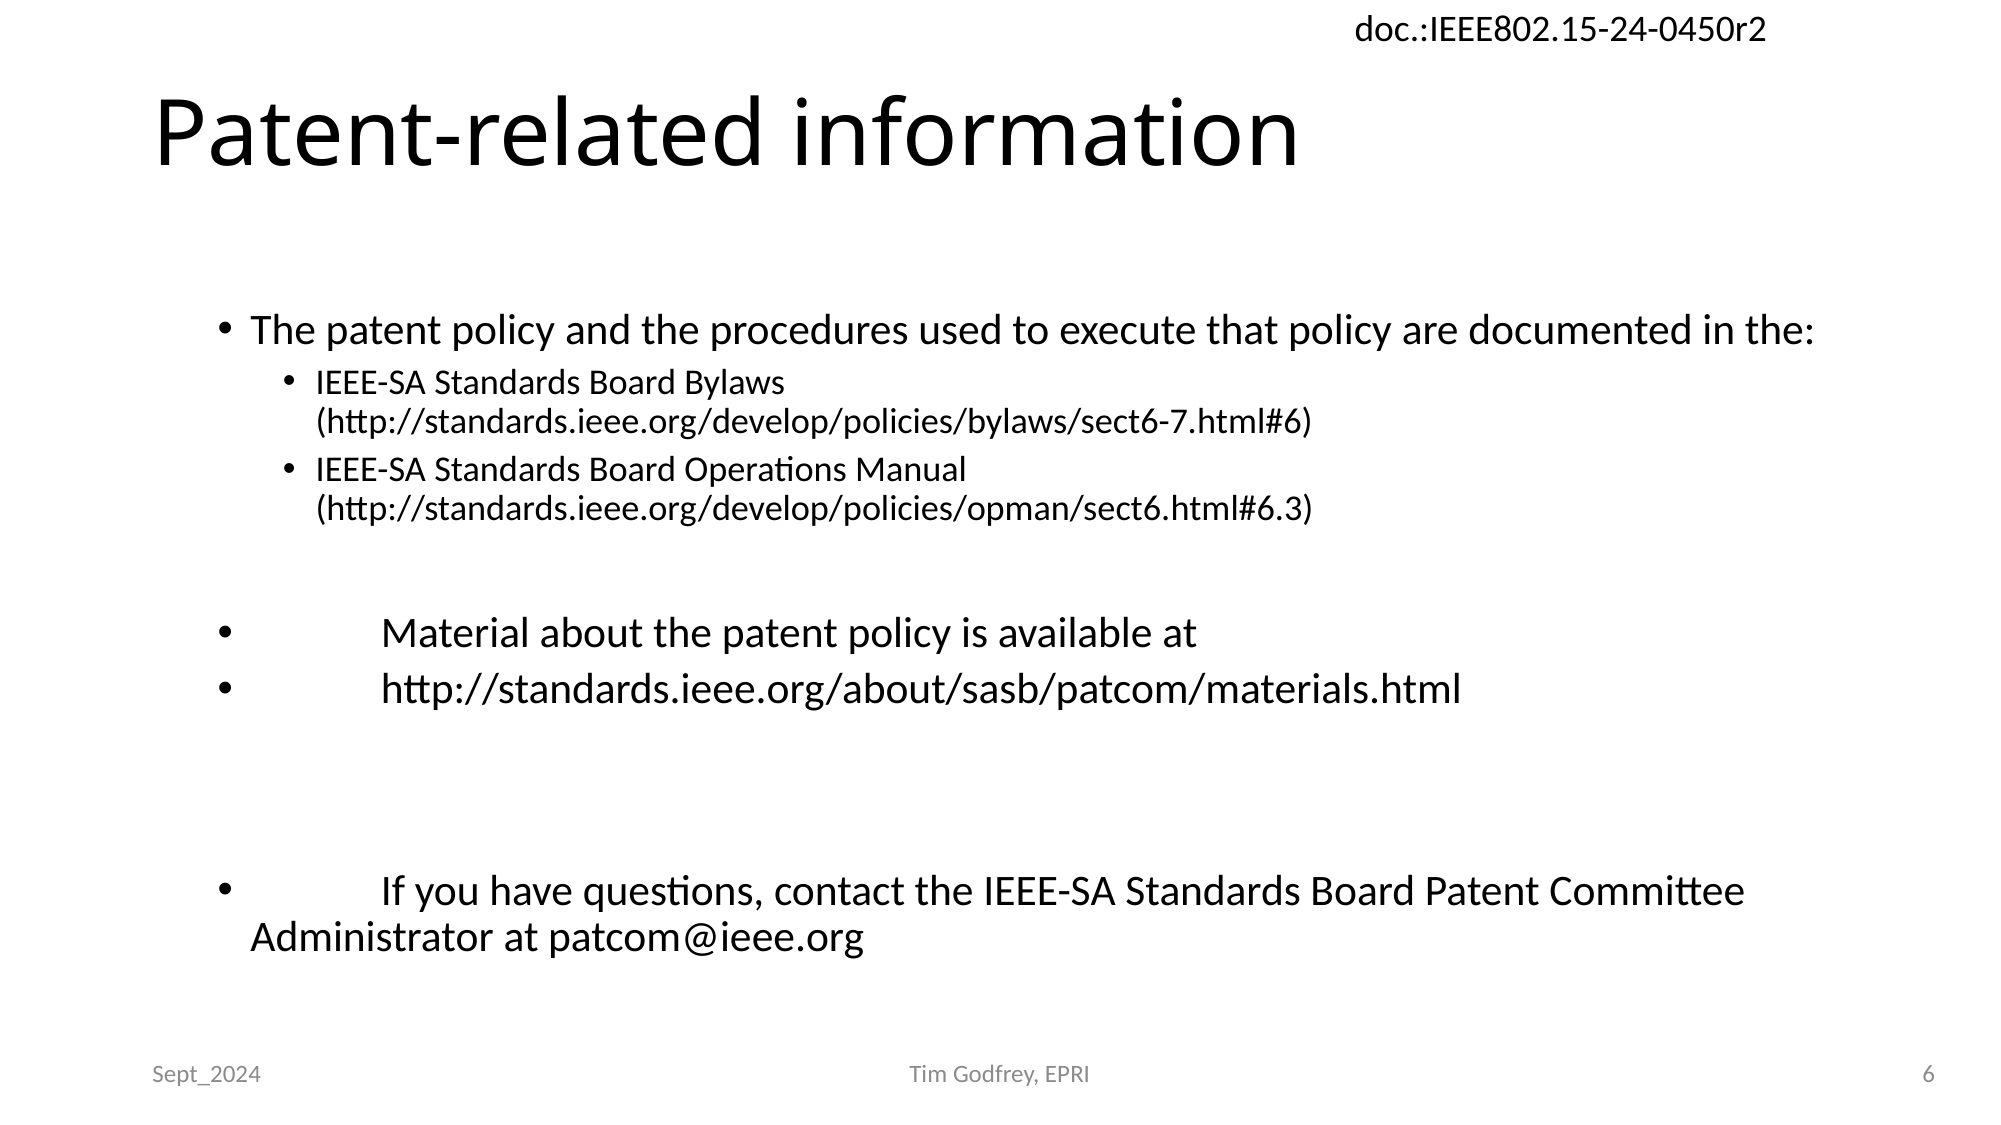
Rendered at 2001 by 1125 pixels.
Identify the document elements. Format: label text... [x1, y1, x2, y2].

title Patent-related information [137, 59, 1863, 213]
list The patent policy and the procedures used to execute that policy are documented in the: IEEE-SA Standards Board Bylaws (http://standards.ieee.org/develop/policies/bylaws/sect6-7.html#6) IEEE-SA Standards Board Operations Manual (http://standards.ieee.org/develop/policies/opman/sect6.html#6.3) Material about the patent policy is available at http://standards.ieee.org/about/sasb/patcom/materials.html If you have questions, contact the IEEE-SA Standards Board Patent Committee Administrator at patcom@ieee.org [137, 299, 1863, 1014]
text_box [337, 99, 1688, 225]
footer Tim Godfrey, EPRI [662, 1042, 1338, 1103]
slide_number Sept_2024 [137, 1042, 588, 1103]
slide_number 6 [1462, 1042, 1950, 1103]
